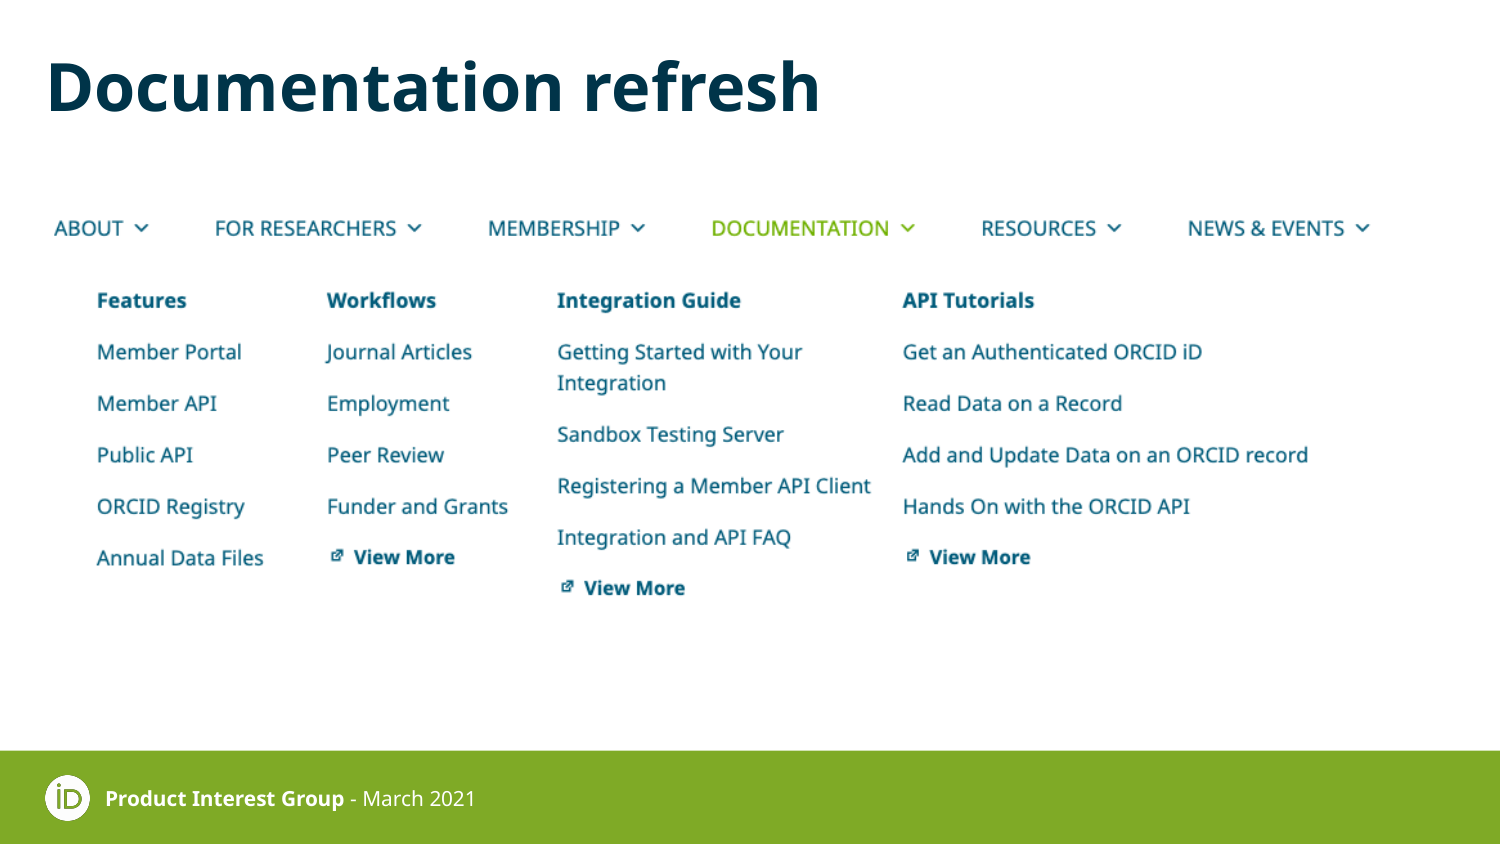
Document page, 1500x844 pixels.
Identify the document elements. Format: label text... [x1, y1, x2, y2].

text_box Product Interest Group - March 2021 [104, 785, 1407, 820]
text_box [51, 196, 1382, 620]
picture [45, 775, 90, 821]
title Documentation refresh [45, 45, 1474, 130]
